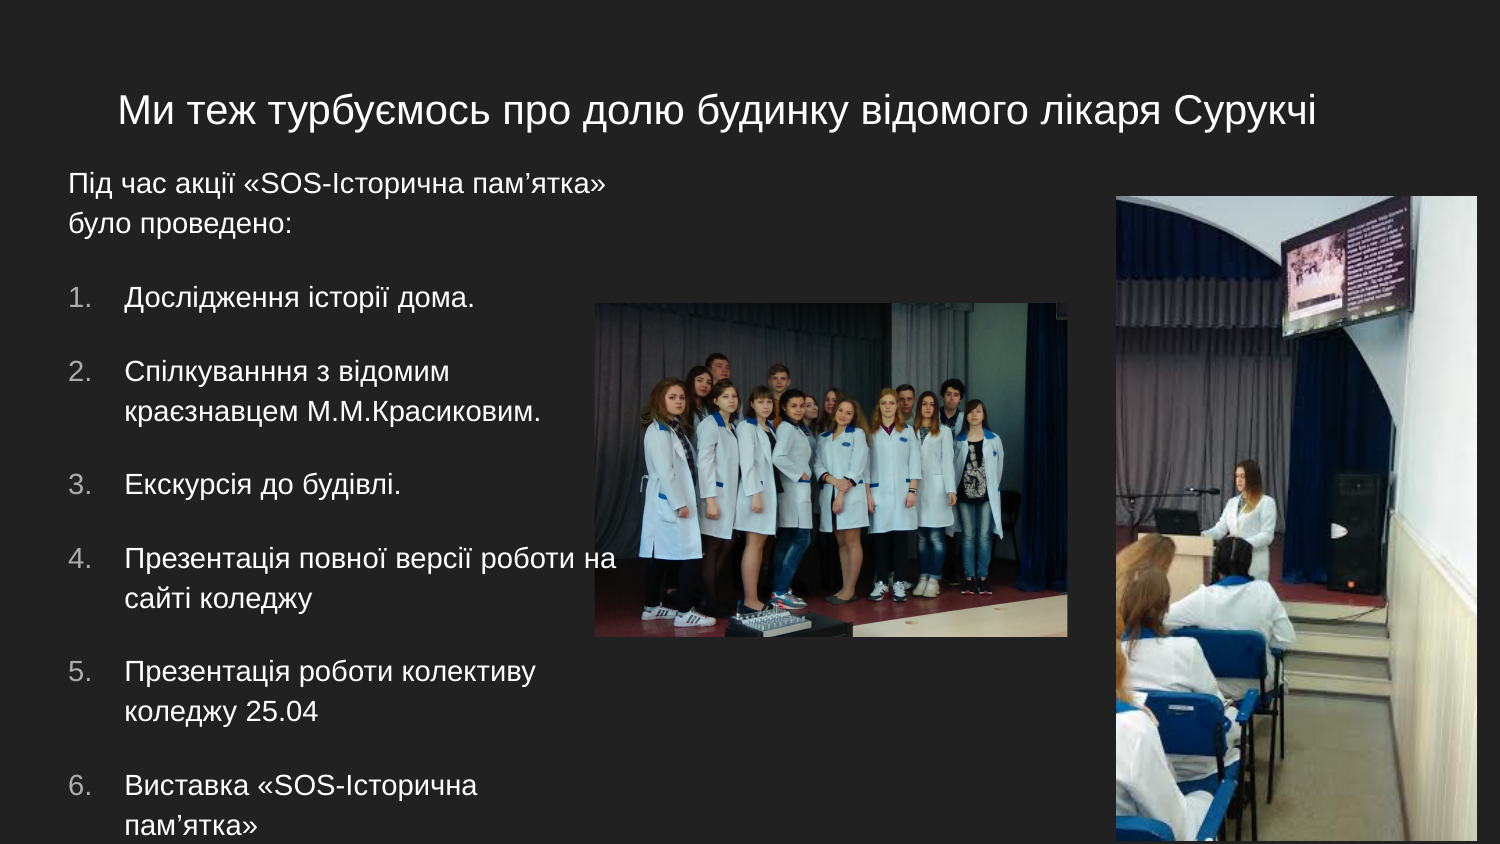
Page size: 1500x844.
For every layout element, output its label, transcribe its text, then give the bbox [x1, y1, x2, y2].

list Під час акції «SOS-Історична пам’ятка» було проведено: Дослідження історії дома. Спілкуванння з відомим краєзнавцем М.М.Красиковим. Екскурсія до будівлі. Презентація повної версії роботи на сайті коледжу Презентація роботи колективу коледжу 25.04 Виставка «SOS-Історична пам’ятка» [53, 144, 634, 797]
title Ми теж турбуємось про долю будинку відомого лікаря Сурукчі [102, 67, 1500, 162]
picture [594, 303, 1068, 638]
picture [1115, 196, 1477, 842]
